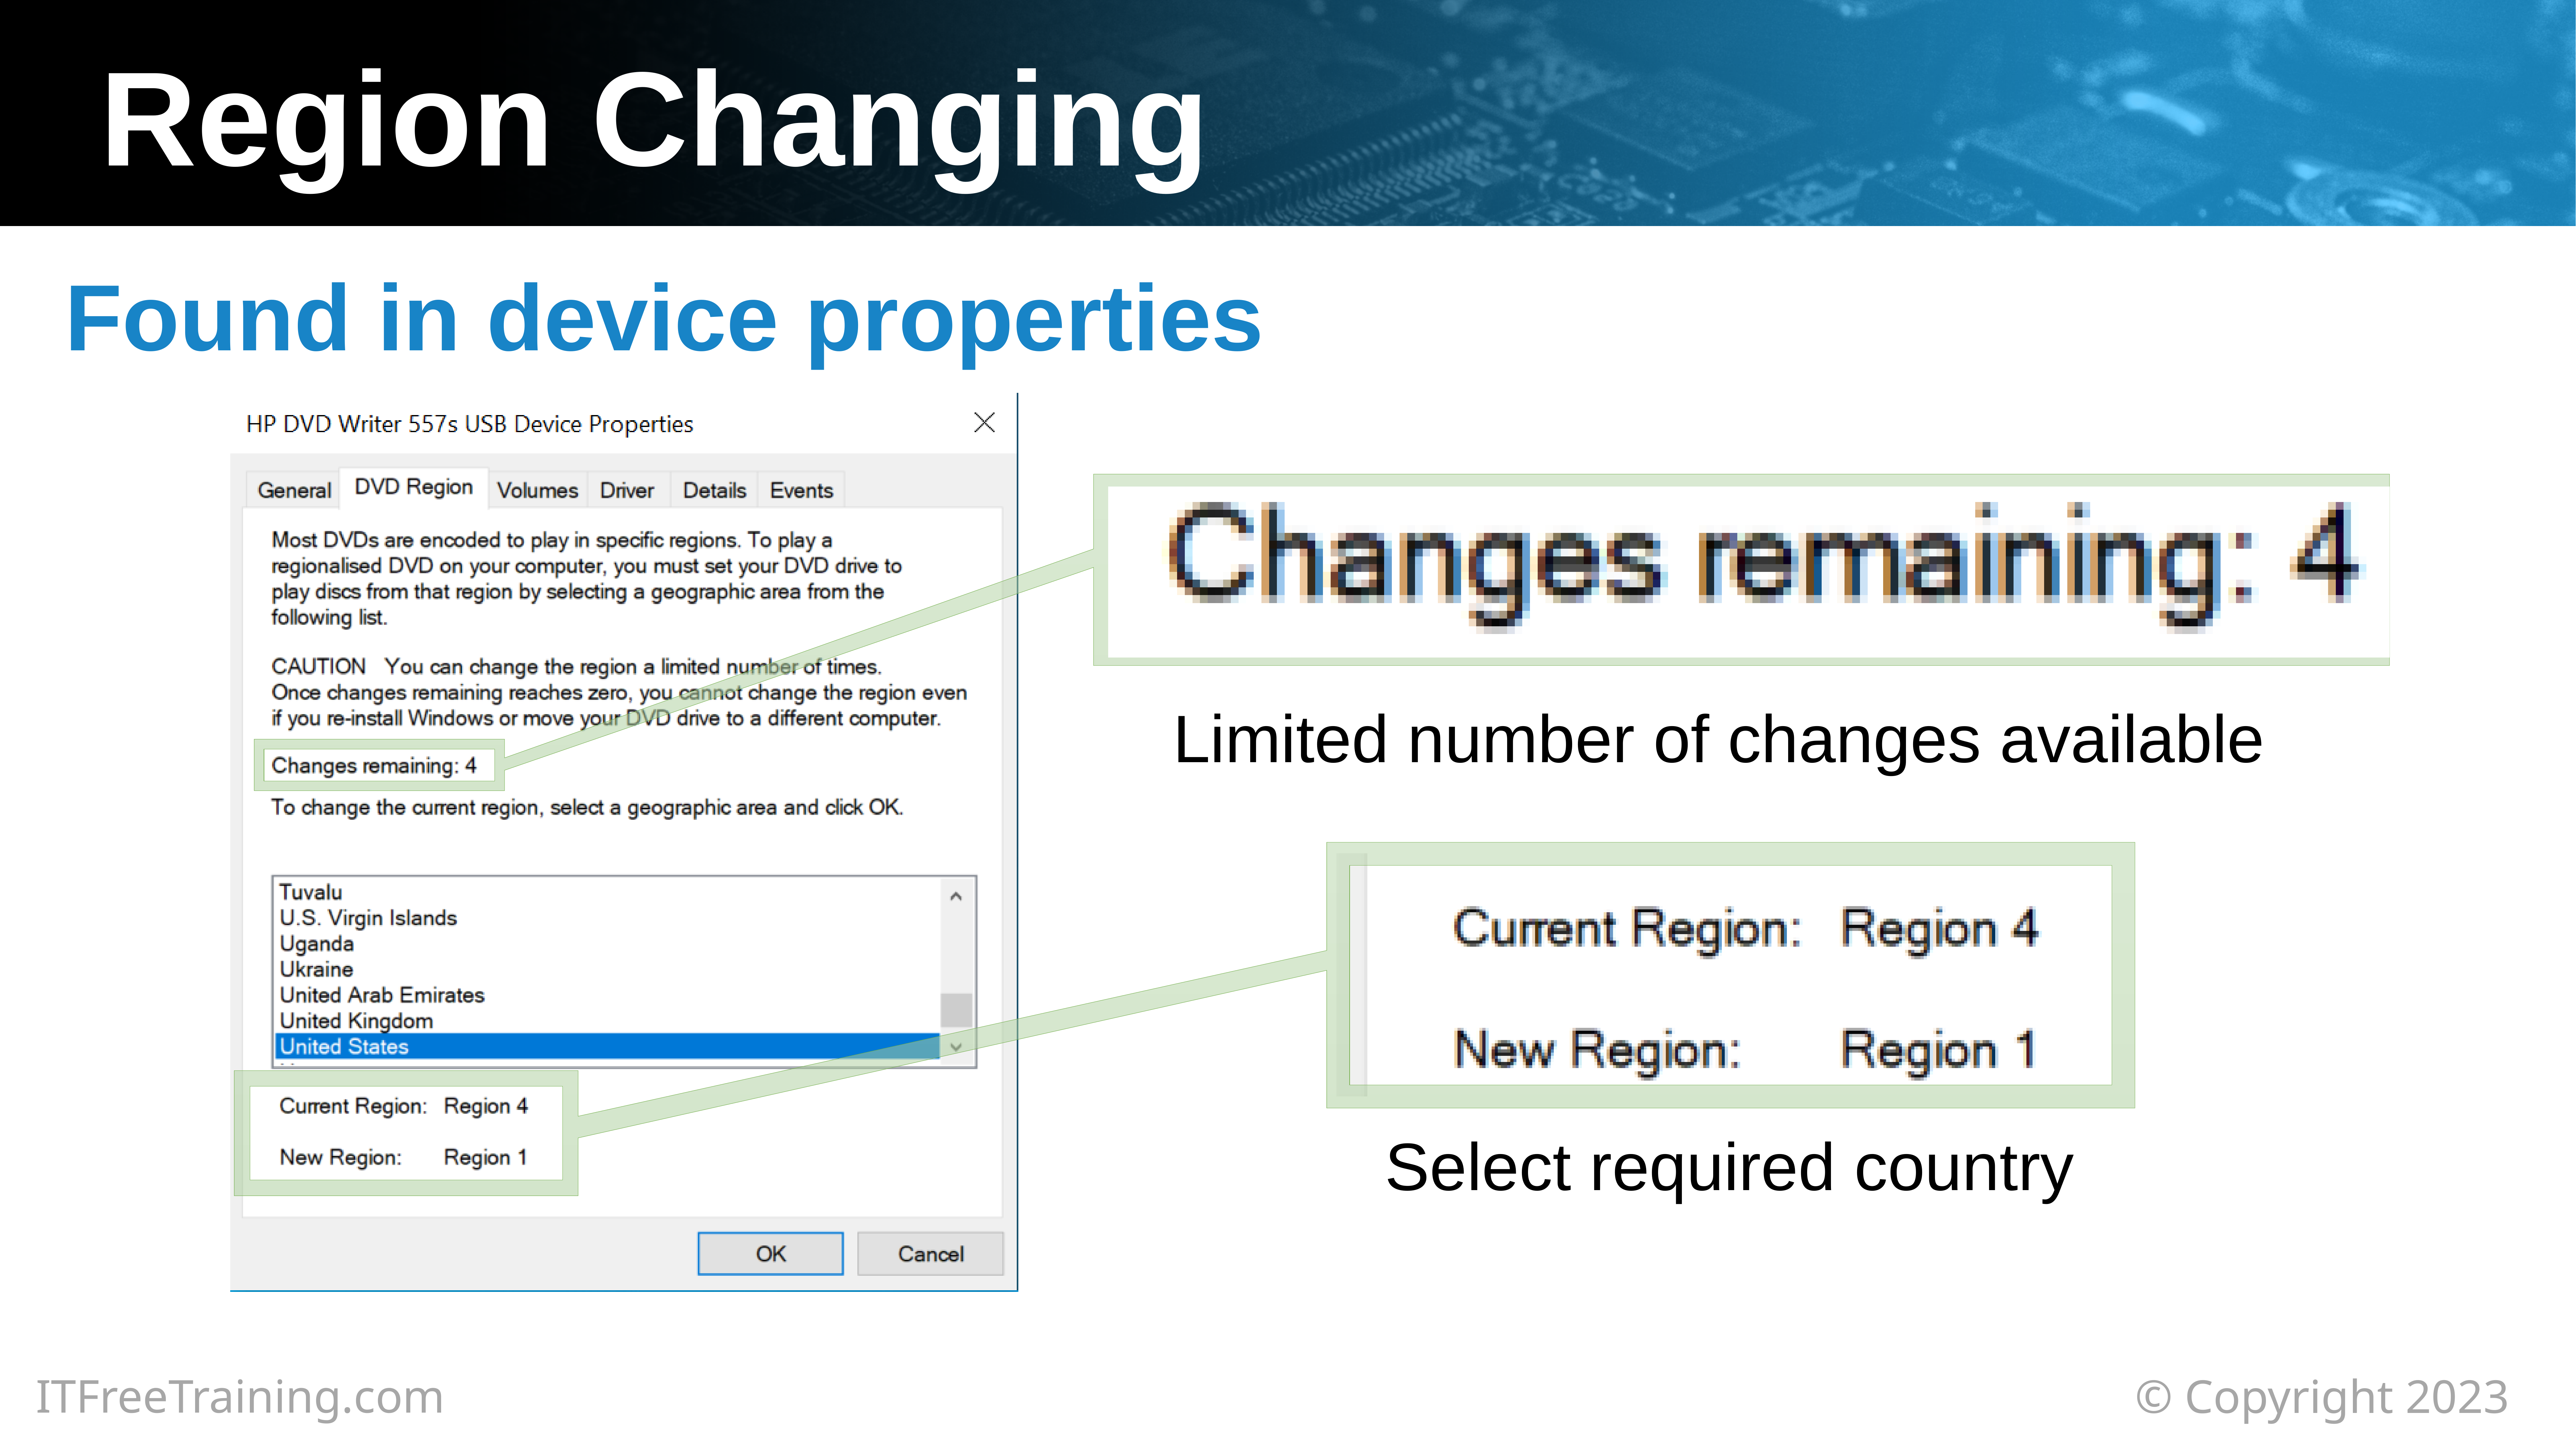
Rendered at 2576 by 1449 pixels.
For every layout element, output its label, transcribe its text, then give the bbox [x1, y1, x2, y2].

picture [230, 393, 1018, 1290]
text_box Limited number of changes available [1168, 693, 2456, 778]
text_box ITFreeTraining.com [31, 1365, 504, 1425]
picture [1108, 487, 2390, 658]
text_box © Copyright 2023 [2118, 1365, 2576, 1425]
text_box Select required country [1380, 1121, 2168, 1206]
text_box [1018, 842, 2135, 1108]
picture [1336, 853, 2135, 1096]
text_box [1018, 474, 2390, 666]
text_box Found in device properties [60, 254, 1348, 372]
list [0, 0, 2576, 226]
